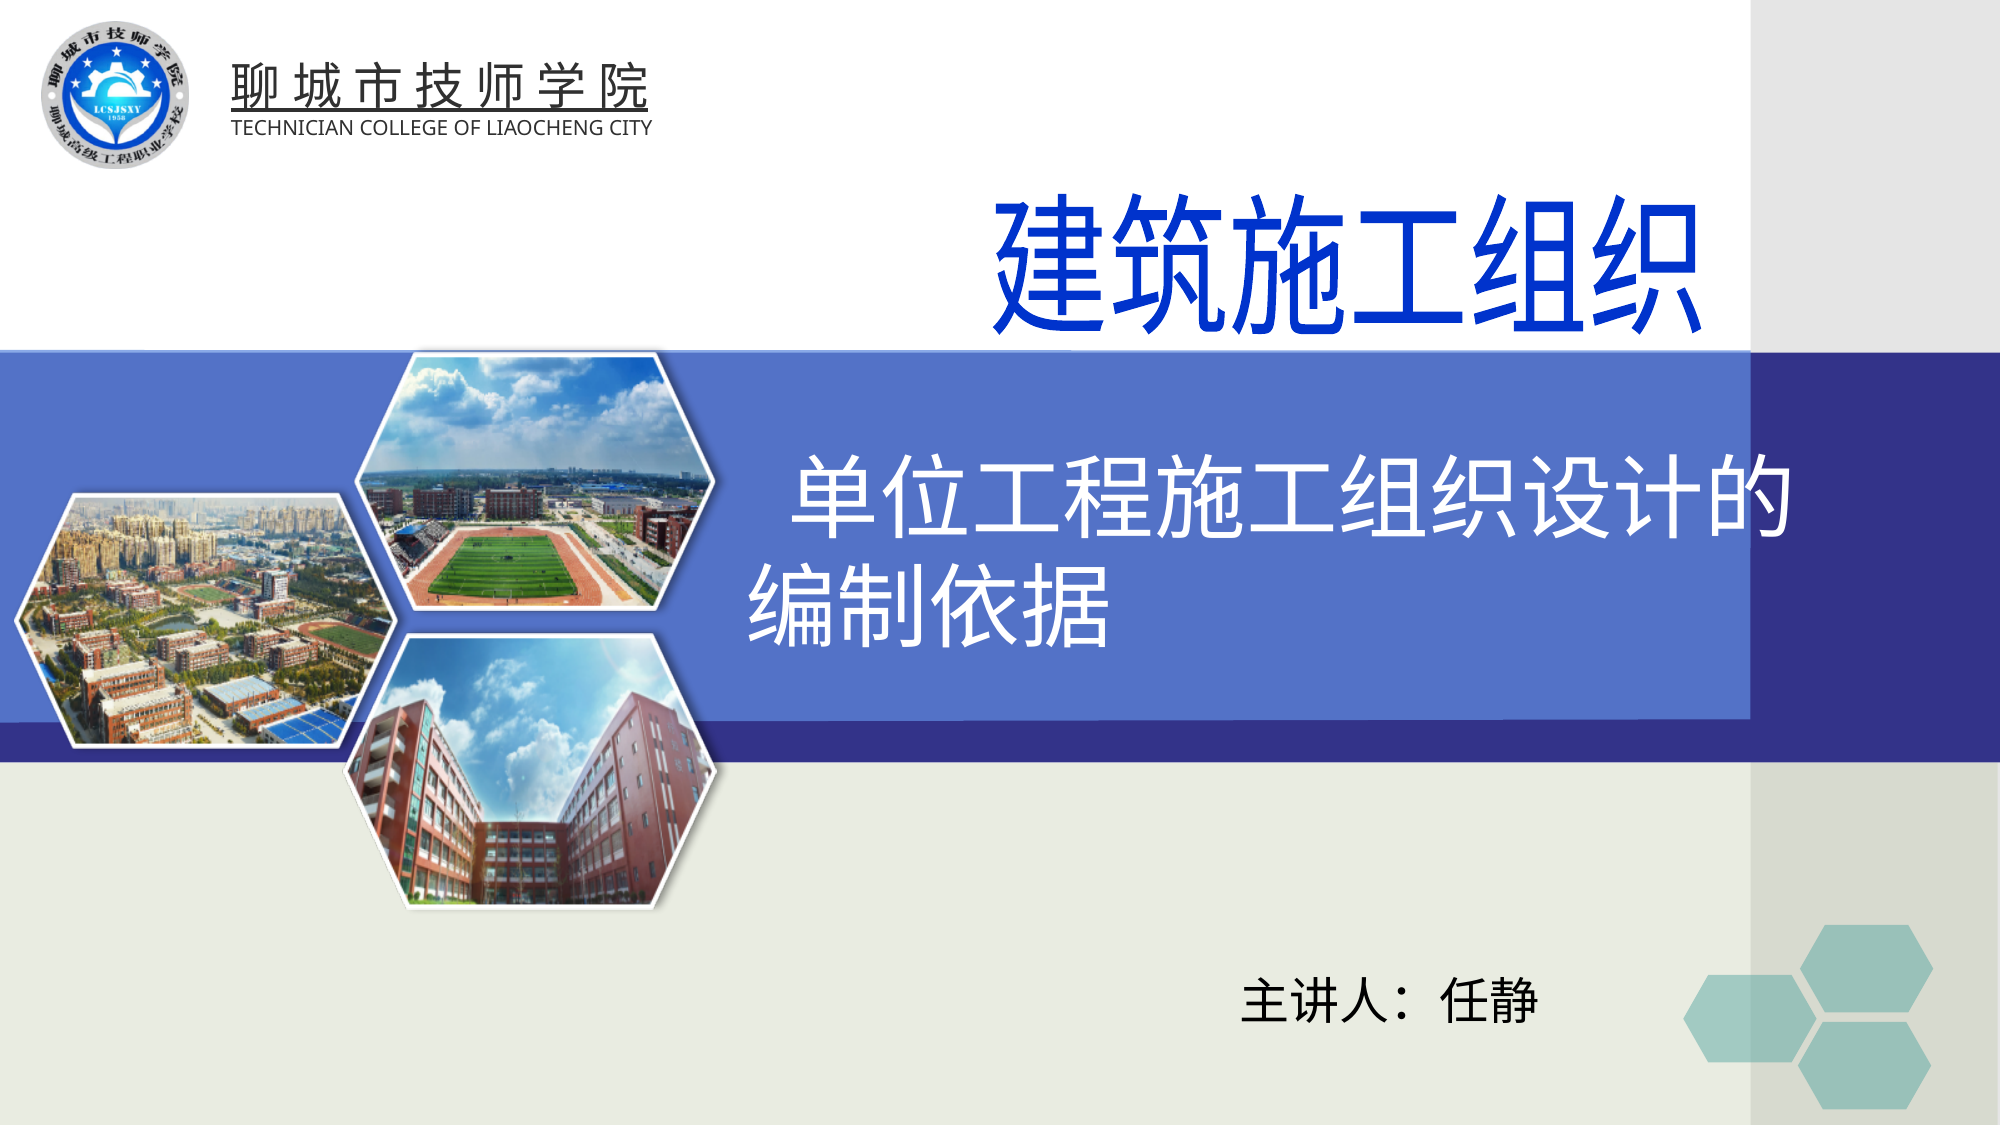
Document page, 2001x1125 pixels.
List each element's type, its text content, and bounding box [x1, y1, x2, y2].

text_box 单位工程施工组织设计的 编制依据 [730, 431, 1812, 667]
text_box 聊 城 市 技 师 学 院 TECHNICIAN COLLEGE OF LIAOCHENG CITY [216, 47, 836, 172]
picture [41, 21, 189, 169]
picture [14, 352, 717, 910]
text_box 主讲人：任静 [1224, 962, 1555, 1037]
